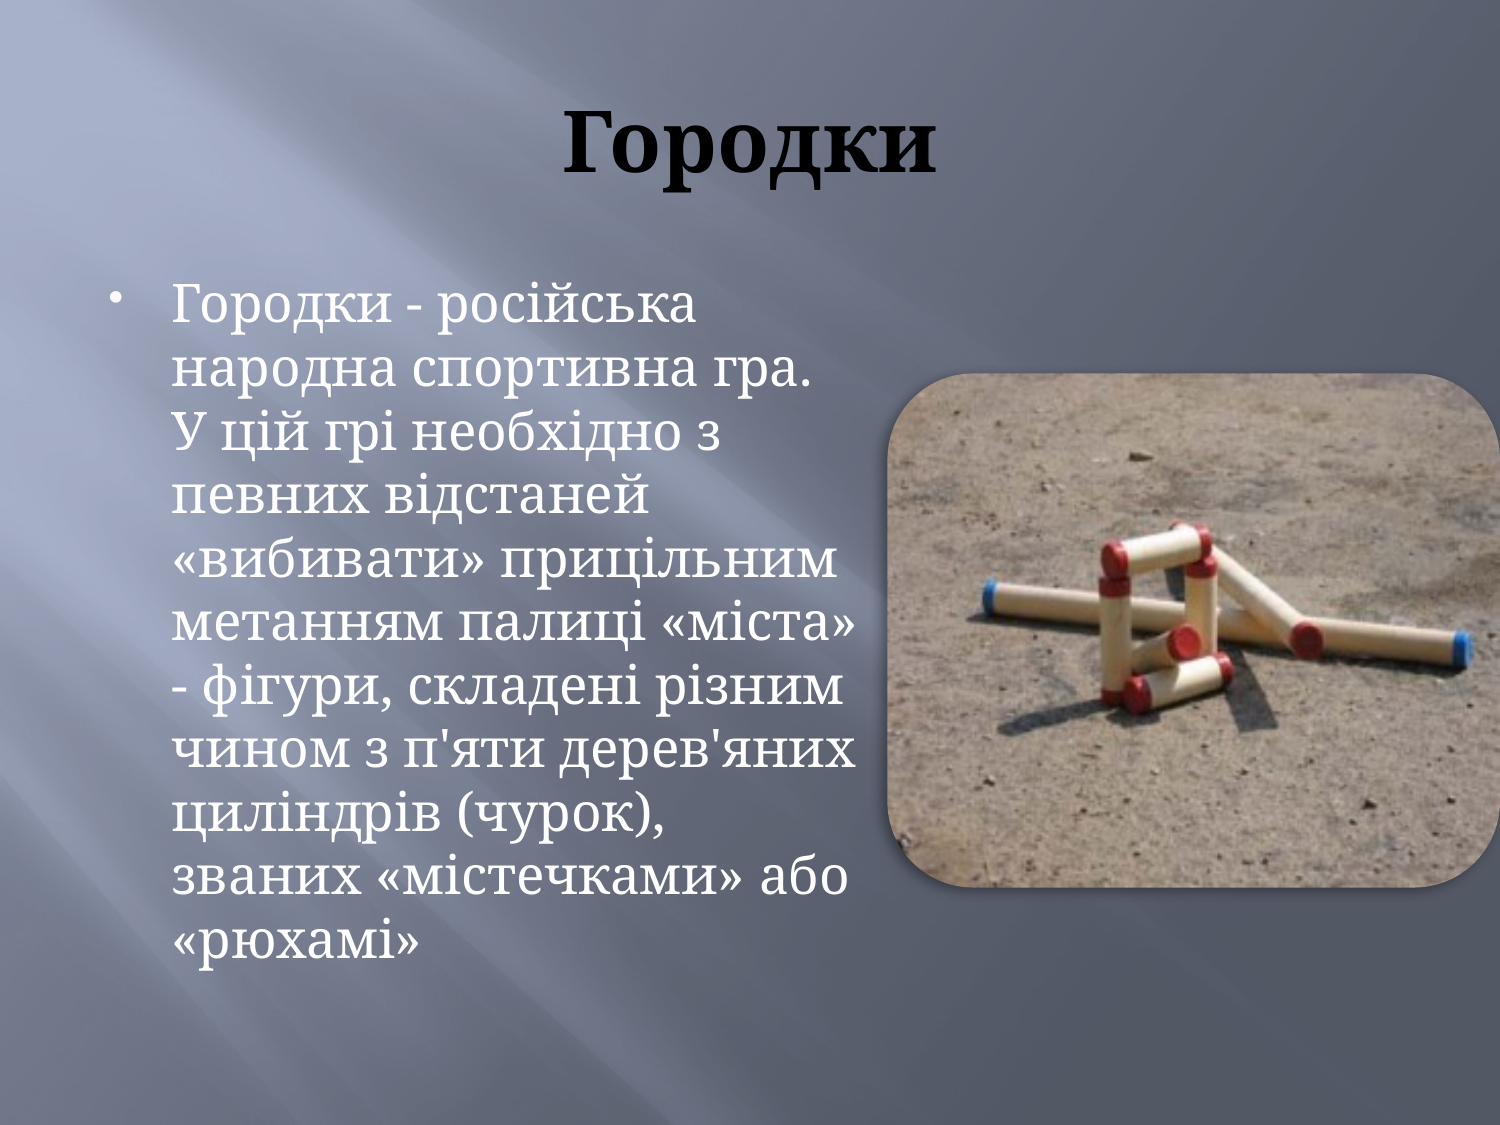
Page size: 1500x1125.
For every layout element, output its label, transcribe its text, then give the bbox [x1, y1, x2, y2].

title Городки [75, 45, 1425, 233]
list Городки - російська народна спортивна гра. У цій грі необхідно з певних відстаней «вибивати» прицільним метанням палиці «міста» - фігури, складені різним чином з п'яти дерев'яних циліндрів (чурок), званих «містечками» або «рюхамі» [75, 262, 875, 1035]
picture [887, 373, 1500, 888]
